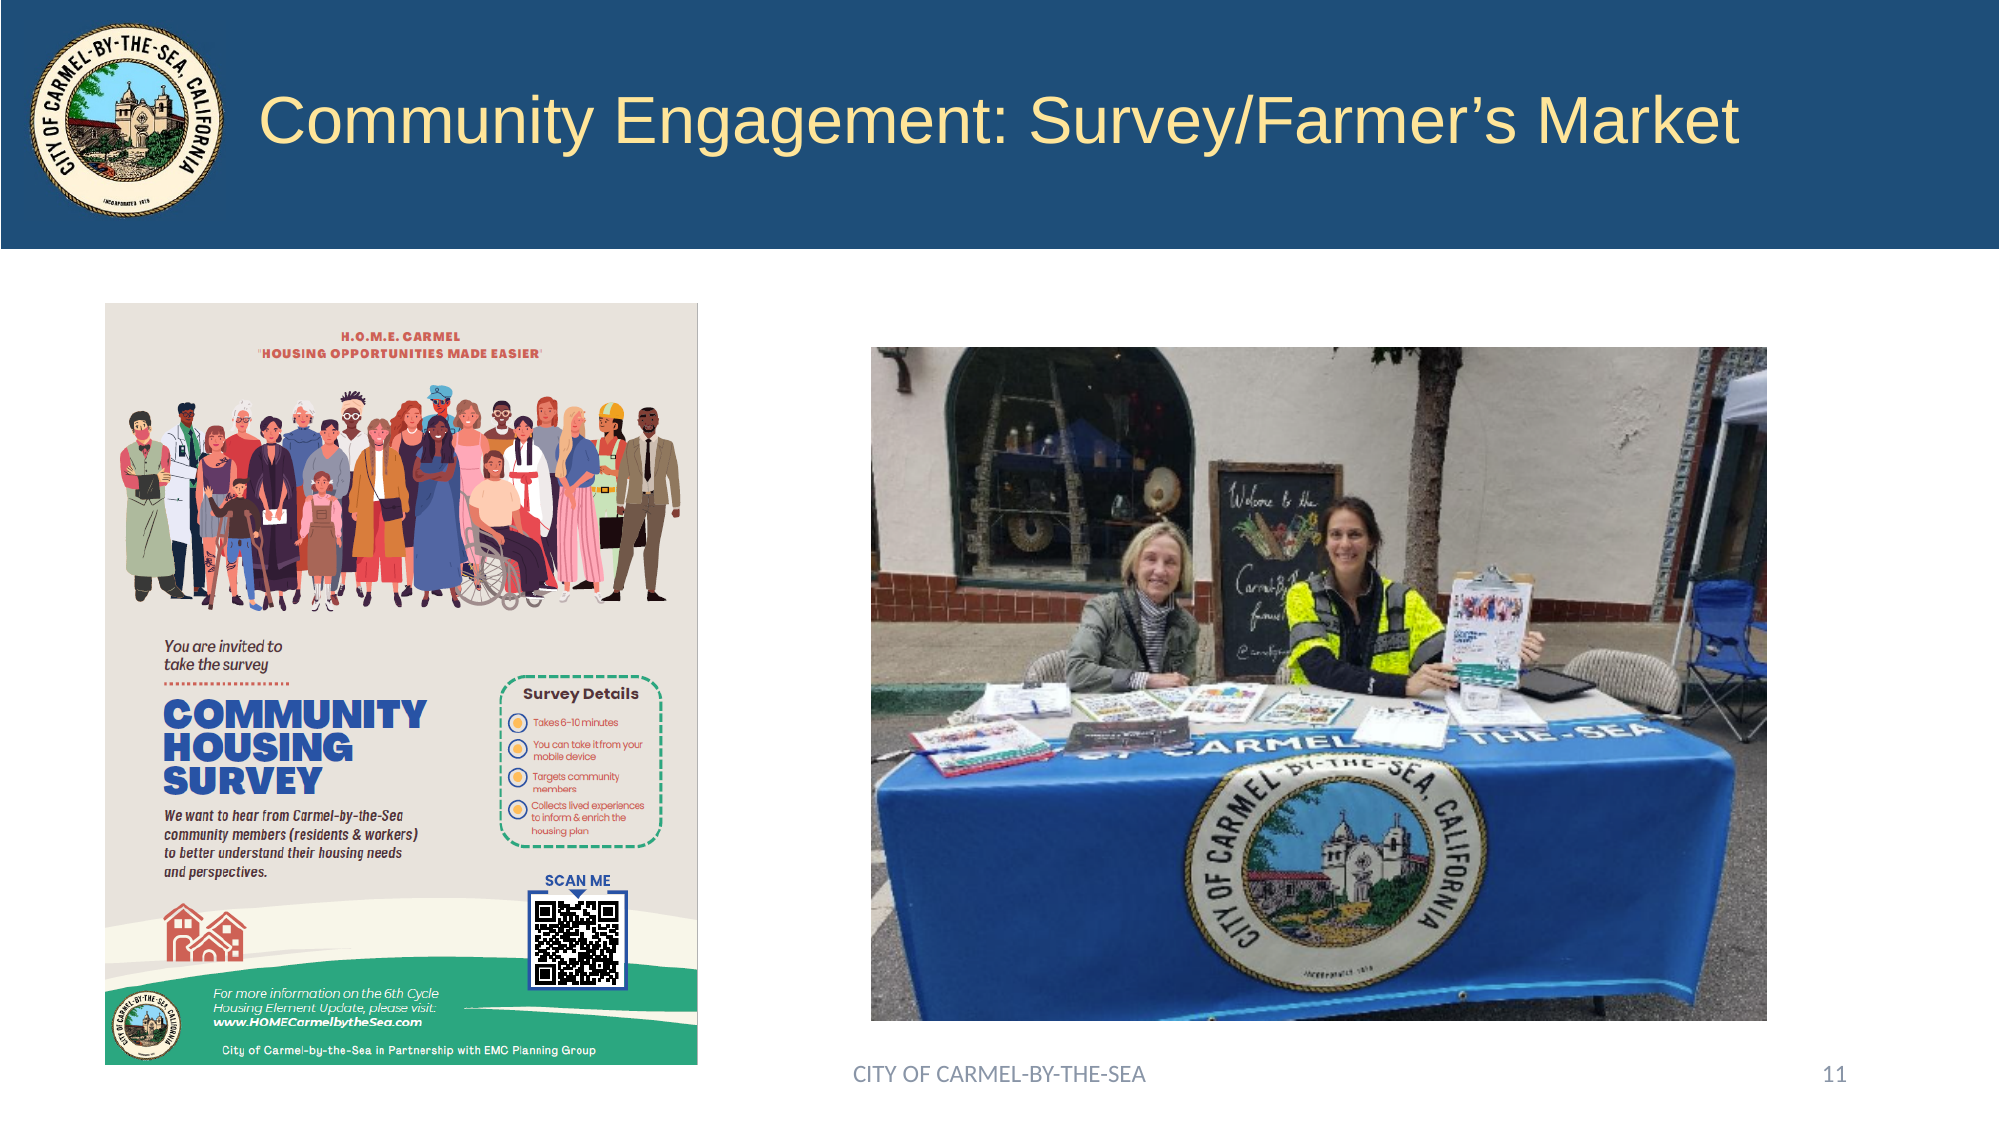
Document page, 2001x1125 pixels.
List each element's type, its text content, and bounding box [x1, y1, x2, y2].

picture [24, 20, 226, 221]
table_header Community Engagement: Survey/Farmer’s Market [1, 0, 1999, 249]
picture [870, 347, 1767, 1022]
slide_number 11 [1412, 1042, 1863, 1103]
footer CITY OF CARMEL-BY-THE-SEA [662, 1042, 1338, 1103]
picture [105, 303, 698, 1065]
